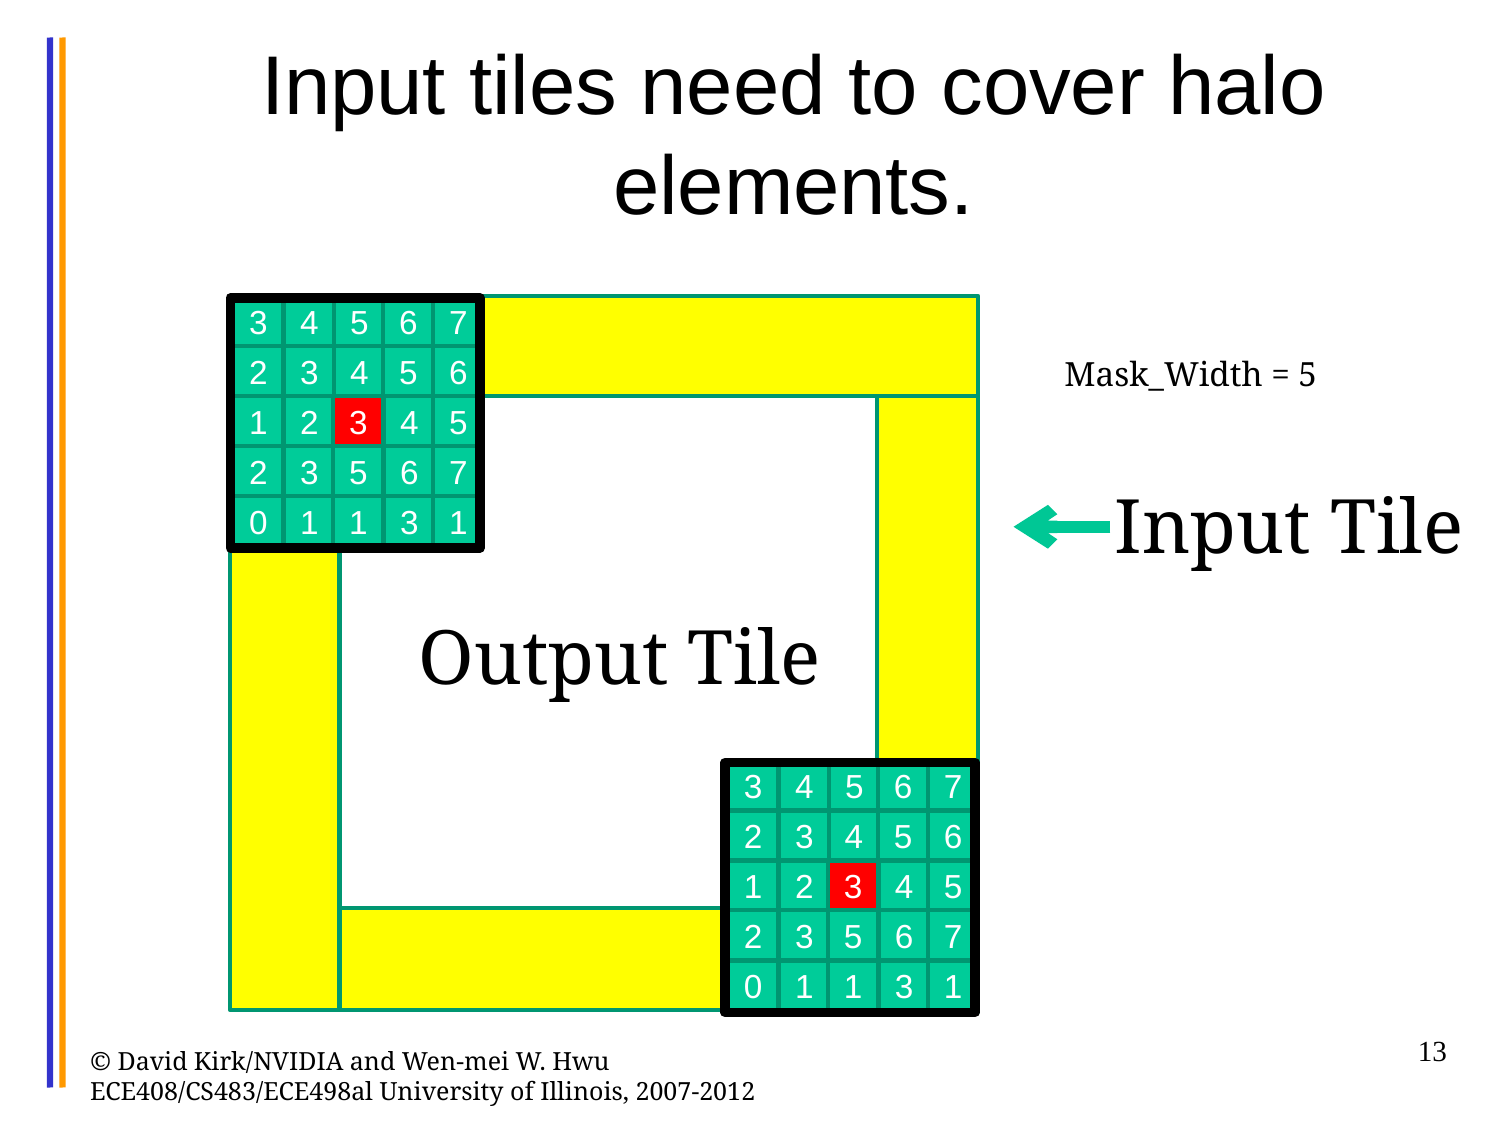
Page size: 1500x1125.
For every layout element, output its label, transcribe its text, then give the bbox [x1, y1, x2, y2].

text_box [723, 760, 977, 1015]
text_box [342, 906, 723, 1012]
text_box [485, 294, 980, 394]
text_box [875, 394, 980, 758]
title Input tiles need to cover halo elements. [112, 37, 1475, 225]
text_box Input Tile [1099, 470, 1479, 576]
text_box 7 [431, 294, 485, 344]
slide_number 13 [1149, 1024, 1463, 1101]
text_box [228, 549, 342, 1012]
text_box [228, 296, 482, 550]
text_box [342, 394, 875, 906]
text_box Mask_Width = 5 [1049, 345, 1332, 401]
text_box 7 [926, 758, 980, 808]
footer © David Kirk/NVIDIA and Wen-mei W. Hwu ECE408/CS483/ECE498al University of Illinois, 2007-2012 [74, 1037, 826, 1113]
text_box Output Tile [403, 602, 837, 708]
